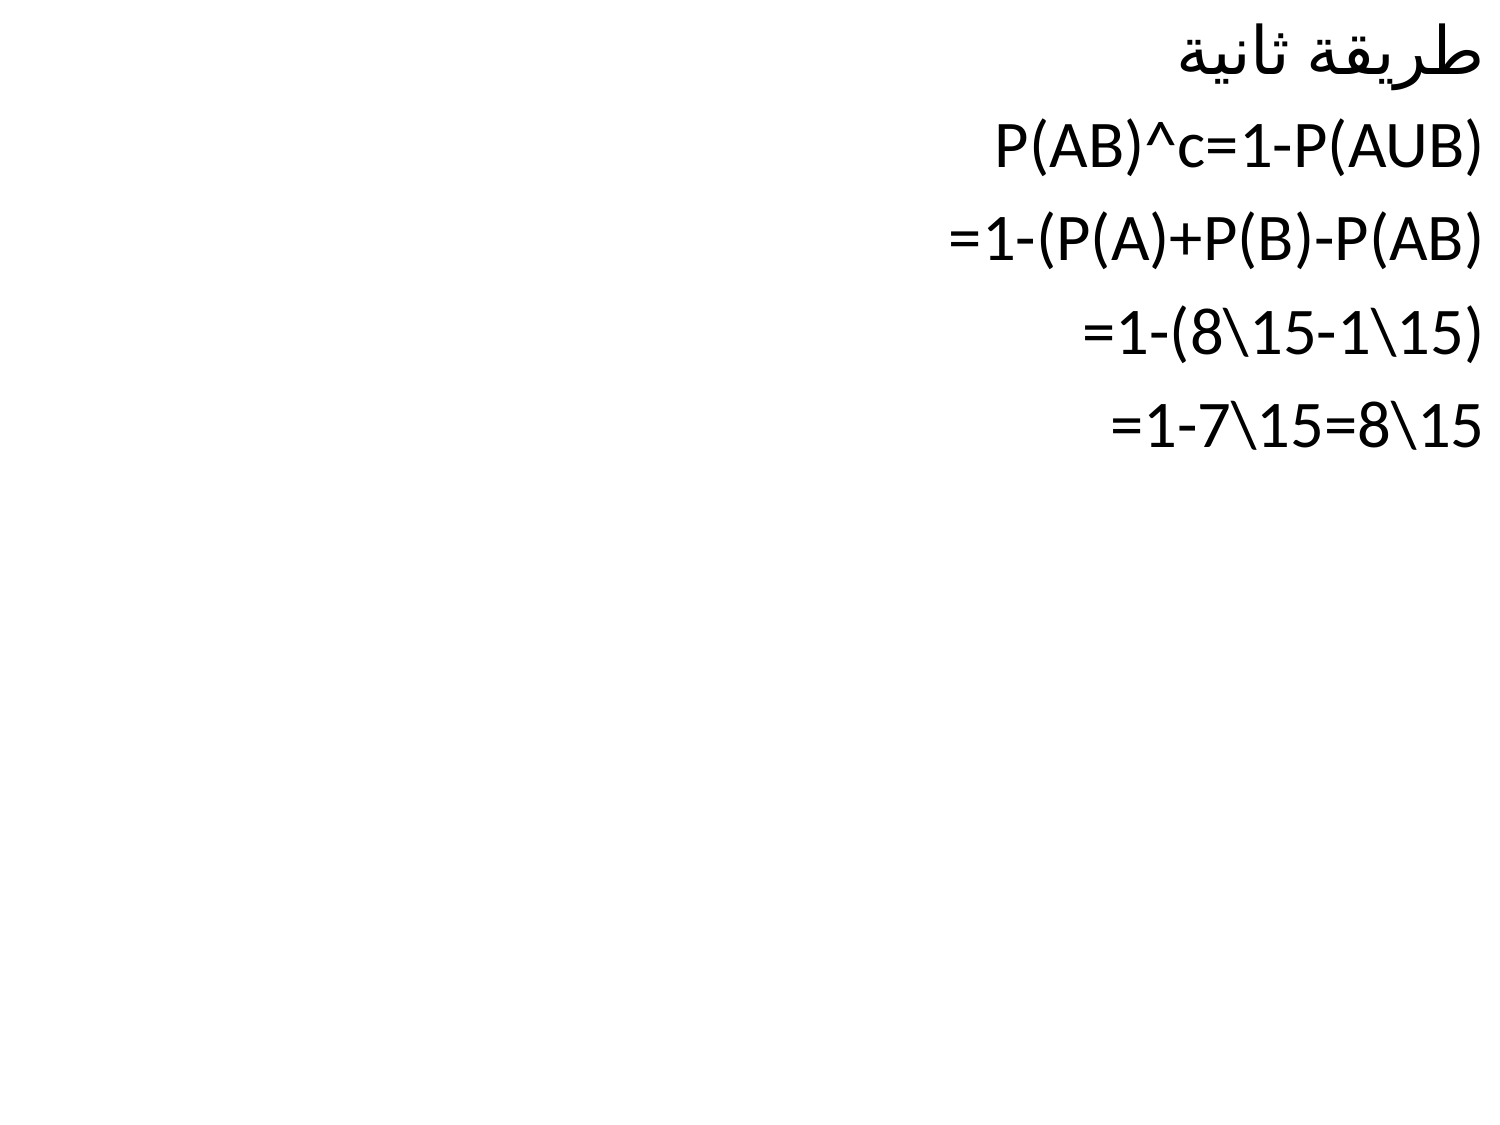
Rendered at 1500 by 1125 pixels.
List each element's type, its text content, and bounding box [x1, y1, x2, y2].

list طريقة ثانية P(AB)^c=1-P(AUB) =1-(P(A)+P(B)-P(AB) =1-(8\15-1\15) =1-7\15=8\15 [0, 0, 1500, 1122]
